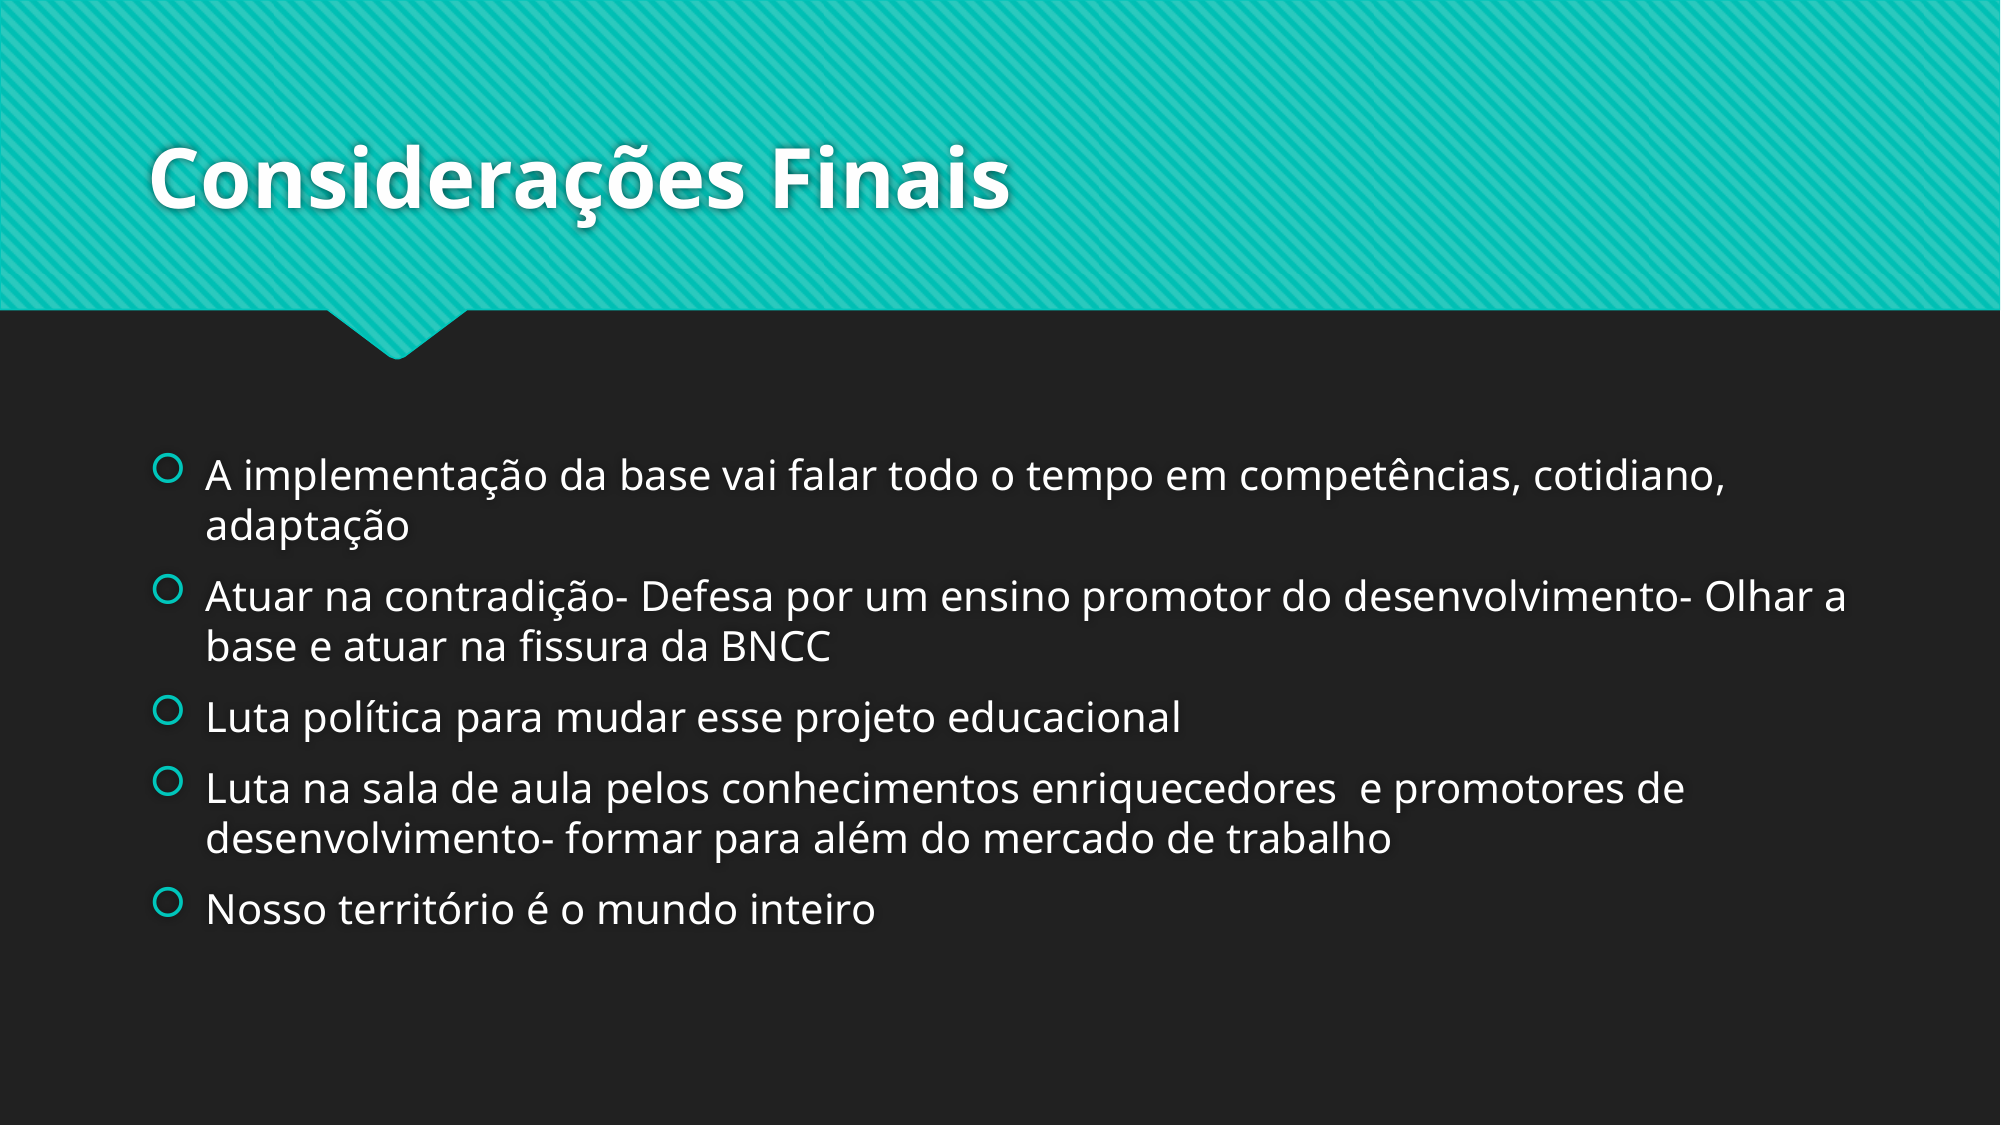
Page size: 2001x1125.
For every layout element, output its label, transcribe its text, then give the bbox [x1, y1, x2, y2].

list A implementação da base vai falar todo o tempo em competências, cotidiano, adaptação Atuar na contradição- Defesa por um ensino promotor do desenvolvimento- Olhar a base e atuar na fissura da BNCC Luta política para mudar esse projeto educacional Luta na sala de aula pelos conhecimentos enriquecedores e promotores de desenvolvimento- formar para além do mercado de trabalho Nosso território é o mundo inteiro [134, 392, 1866, 989]
title Considerações Finais [132, 73, 1868, 233]
